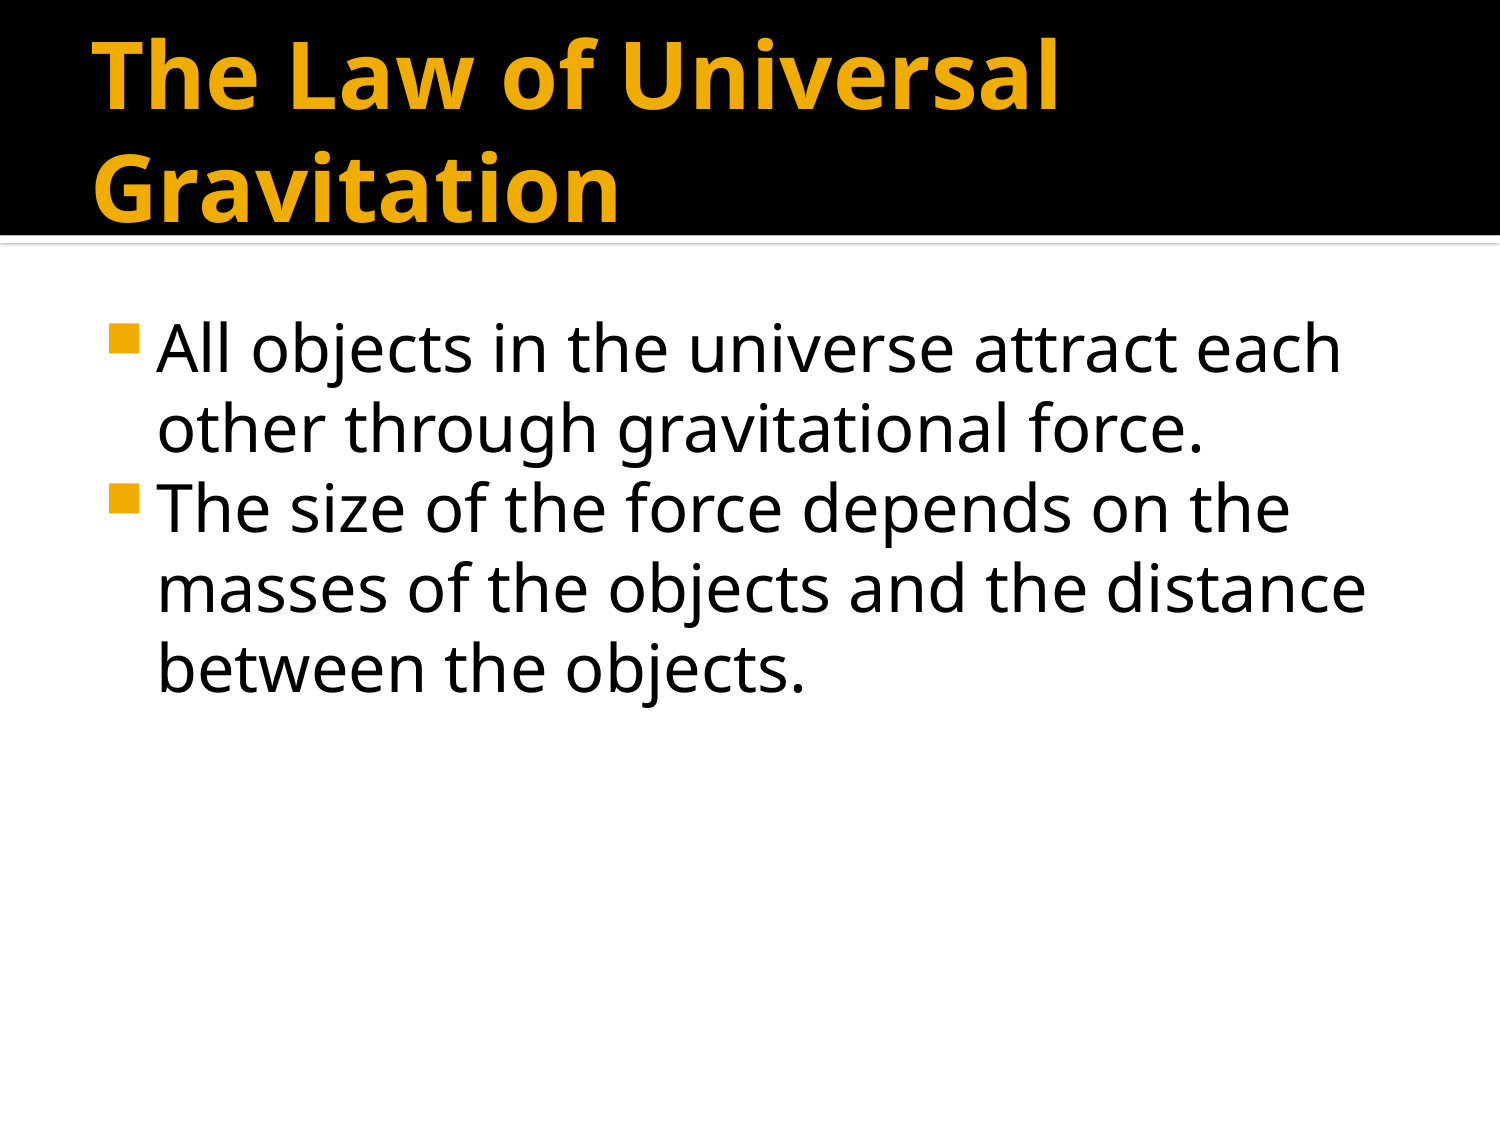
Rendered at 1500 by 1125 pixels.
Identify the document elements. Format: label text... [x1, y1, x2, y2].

list All objects in the universe attract each other through gravitational force. The size of the force depends on the masses of the objects and the distance between the objects. [75, 291, 1425, 1050]
title The Law of Universal Gravitation [75, 25, 1425, 231]
